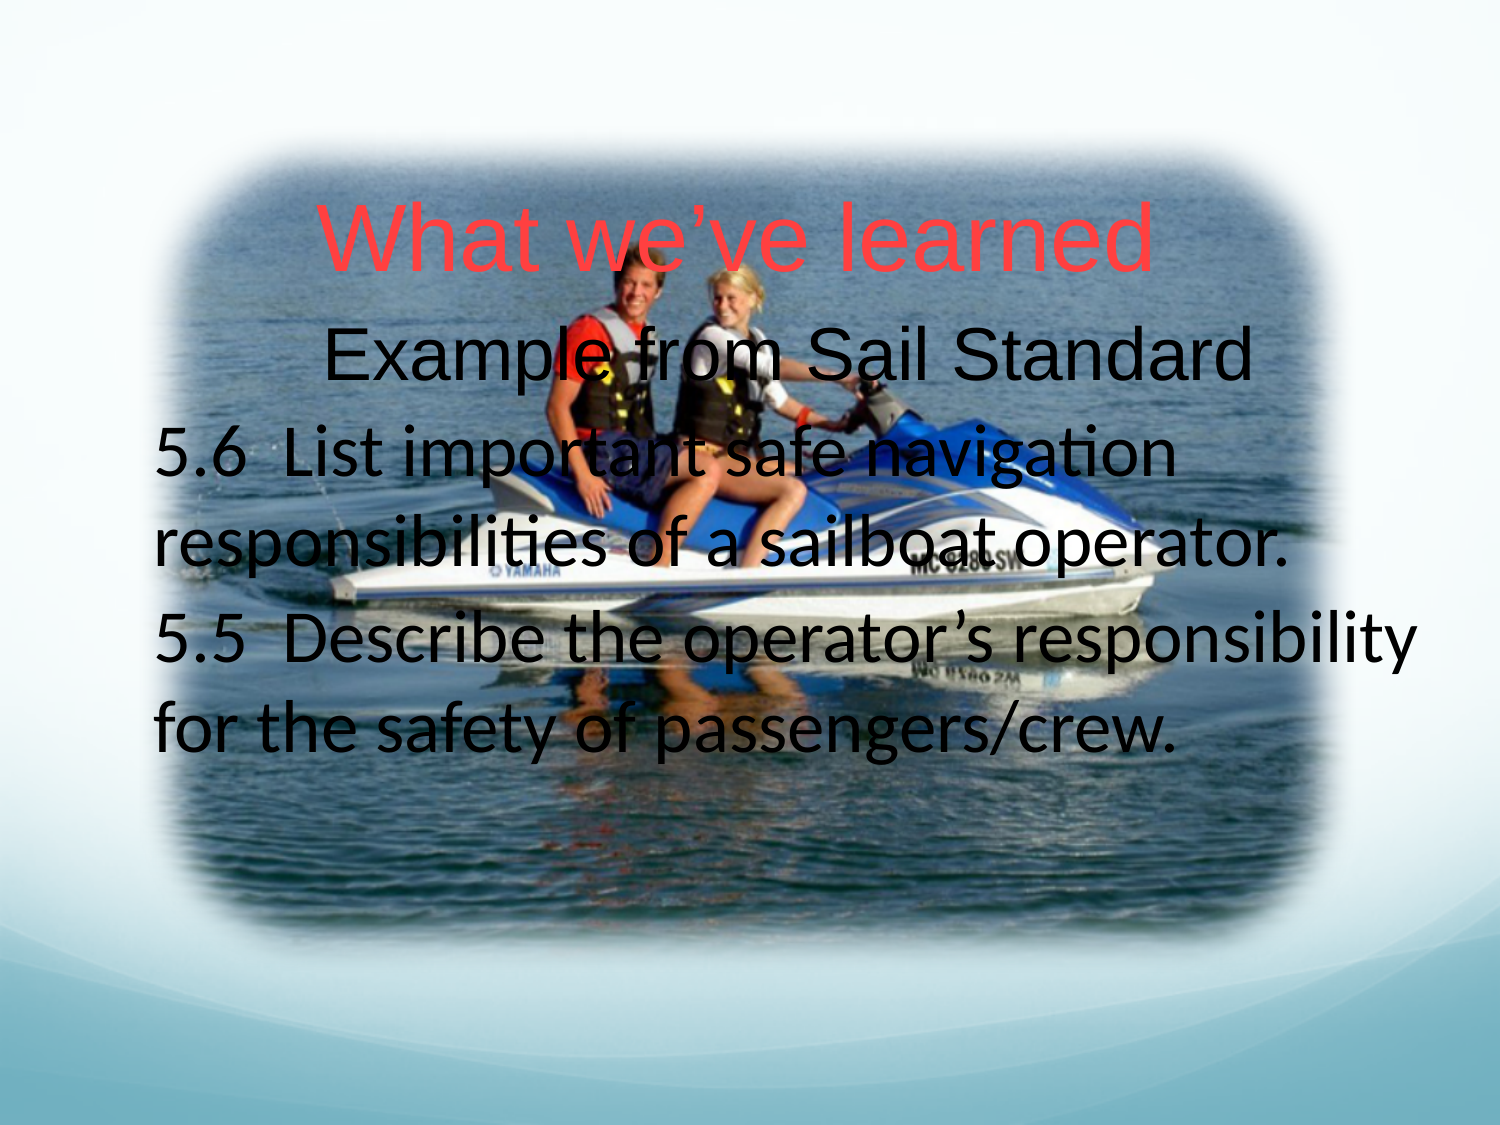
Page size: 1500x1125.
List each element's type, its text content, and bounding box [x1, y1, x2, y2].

subtitle Example from Sail Standard 5.6 List important safe navigation responsibilities of a sailboat operator. 5.5 Describe the operator’s responsibility for the safety of passengers/crew. [1377, 297, 1441, 935]
picture [137, 126, 1358, 975]
title What we’ve learned [59, 119, 1441, 298]
